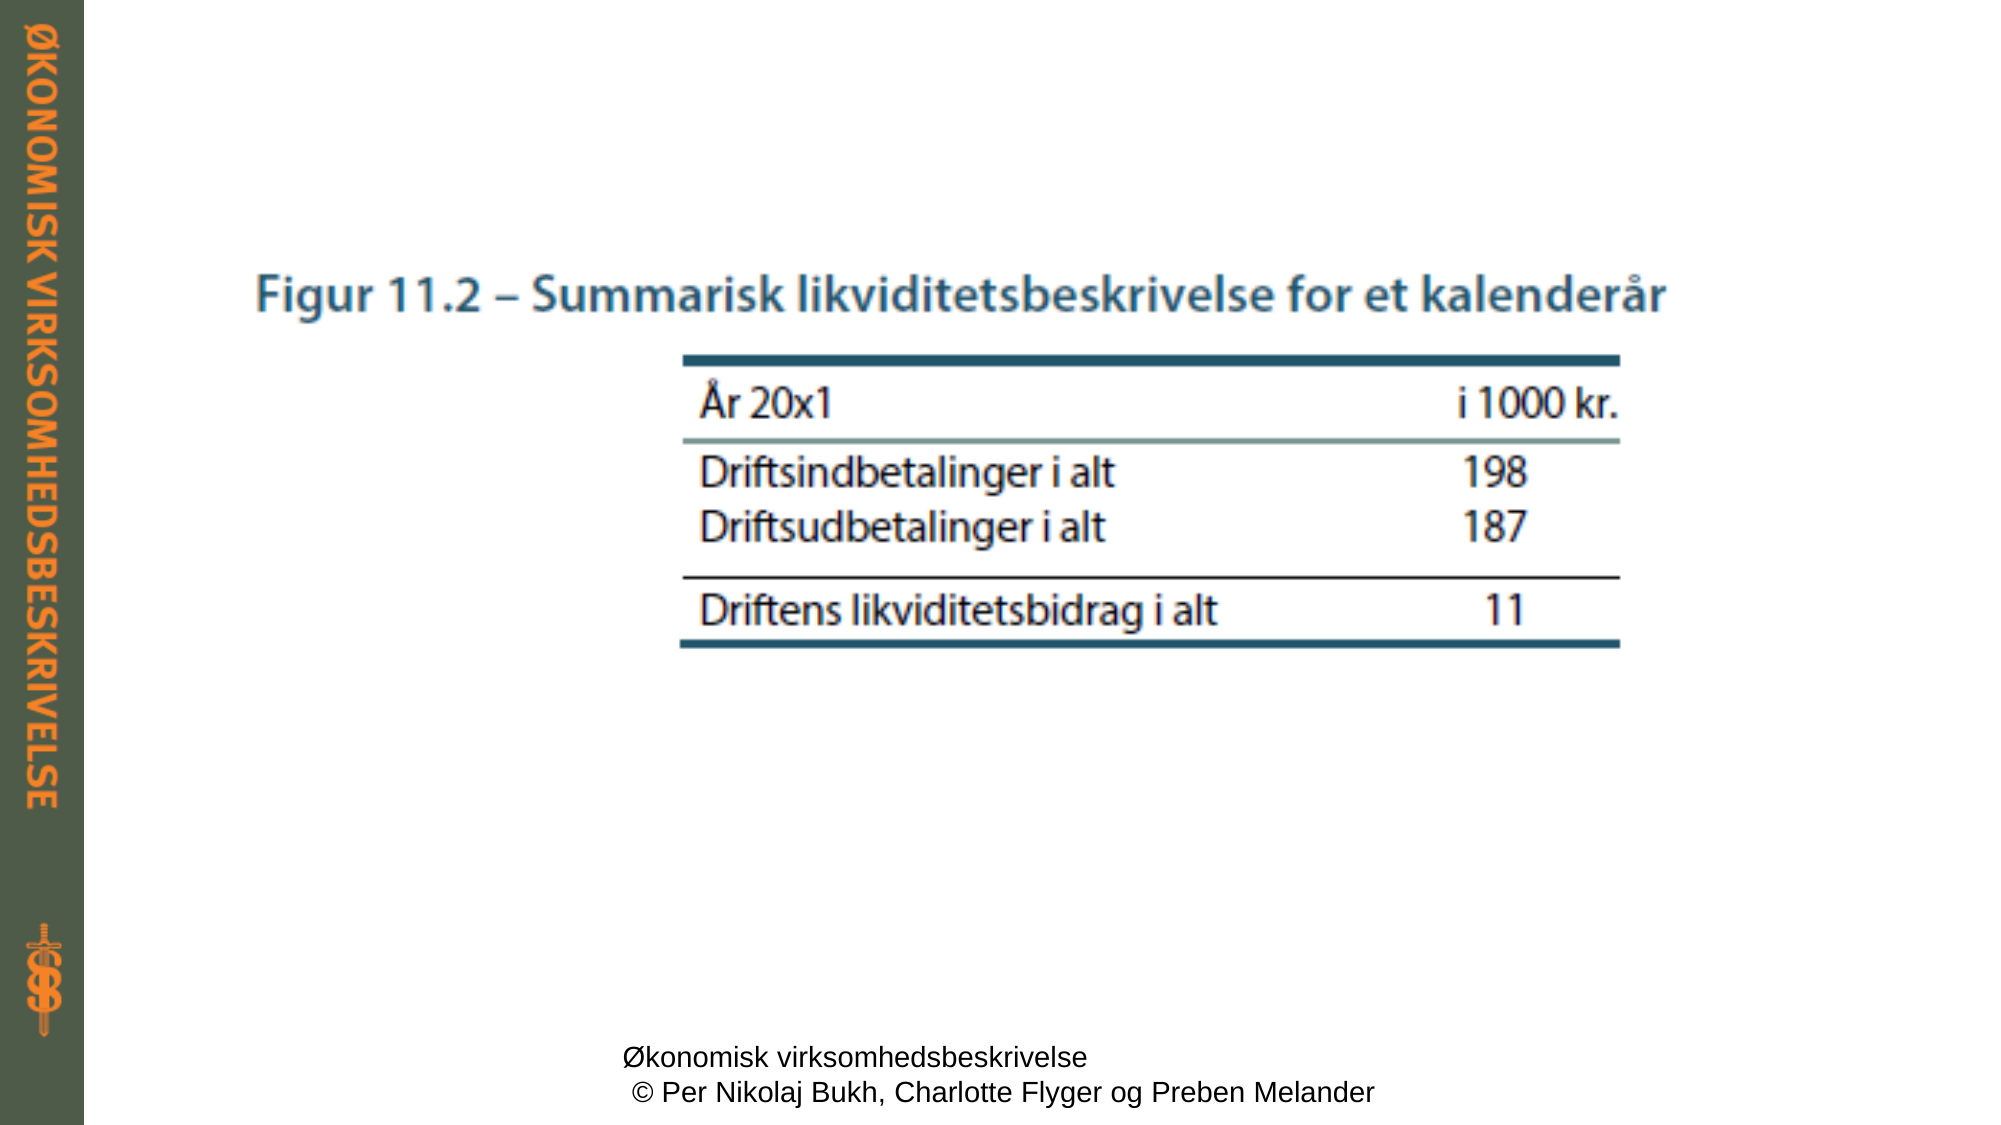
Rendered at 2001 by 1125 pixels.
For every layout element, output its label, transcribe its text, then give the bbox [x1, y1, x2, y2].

text_box Økonomisk virksomhedsbeskrivelse © Per Nikolaj Bukh, Charlotte Flyger og Preben Melander [604, 1031, 1396, 1110]
picture [0, 0, 84, 1125]
picture [241, 258, 1759, 675]
